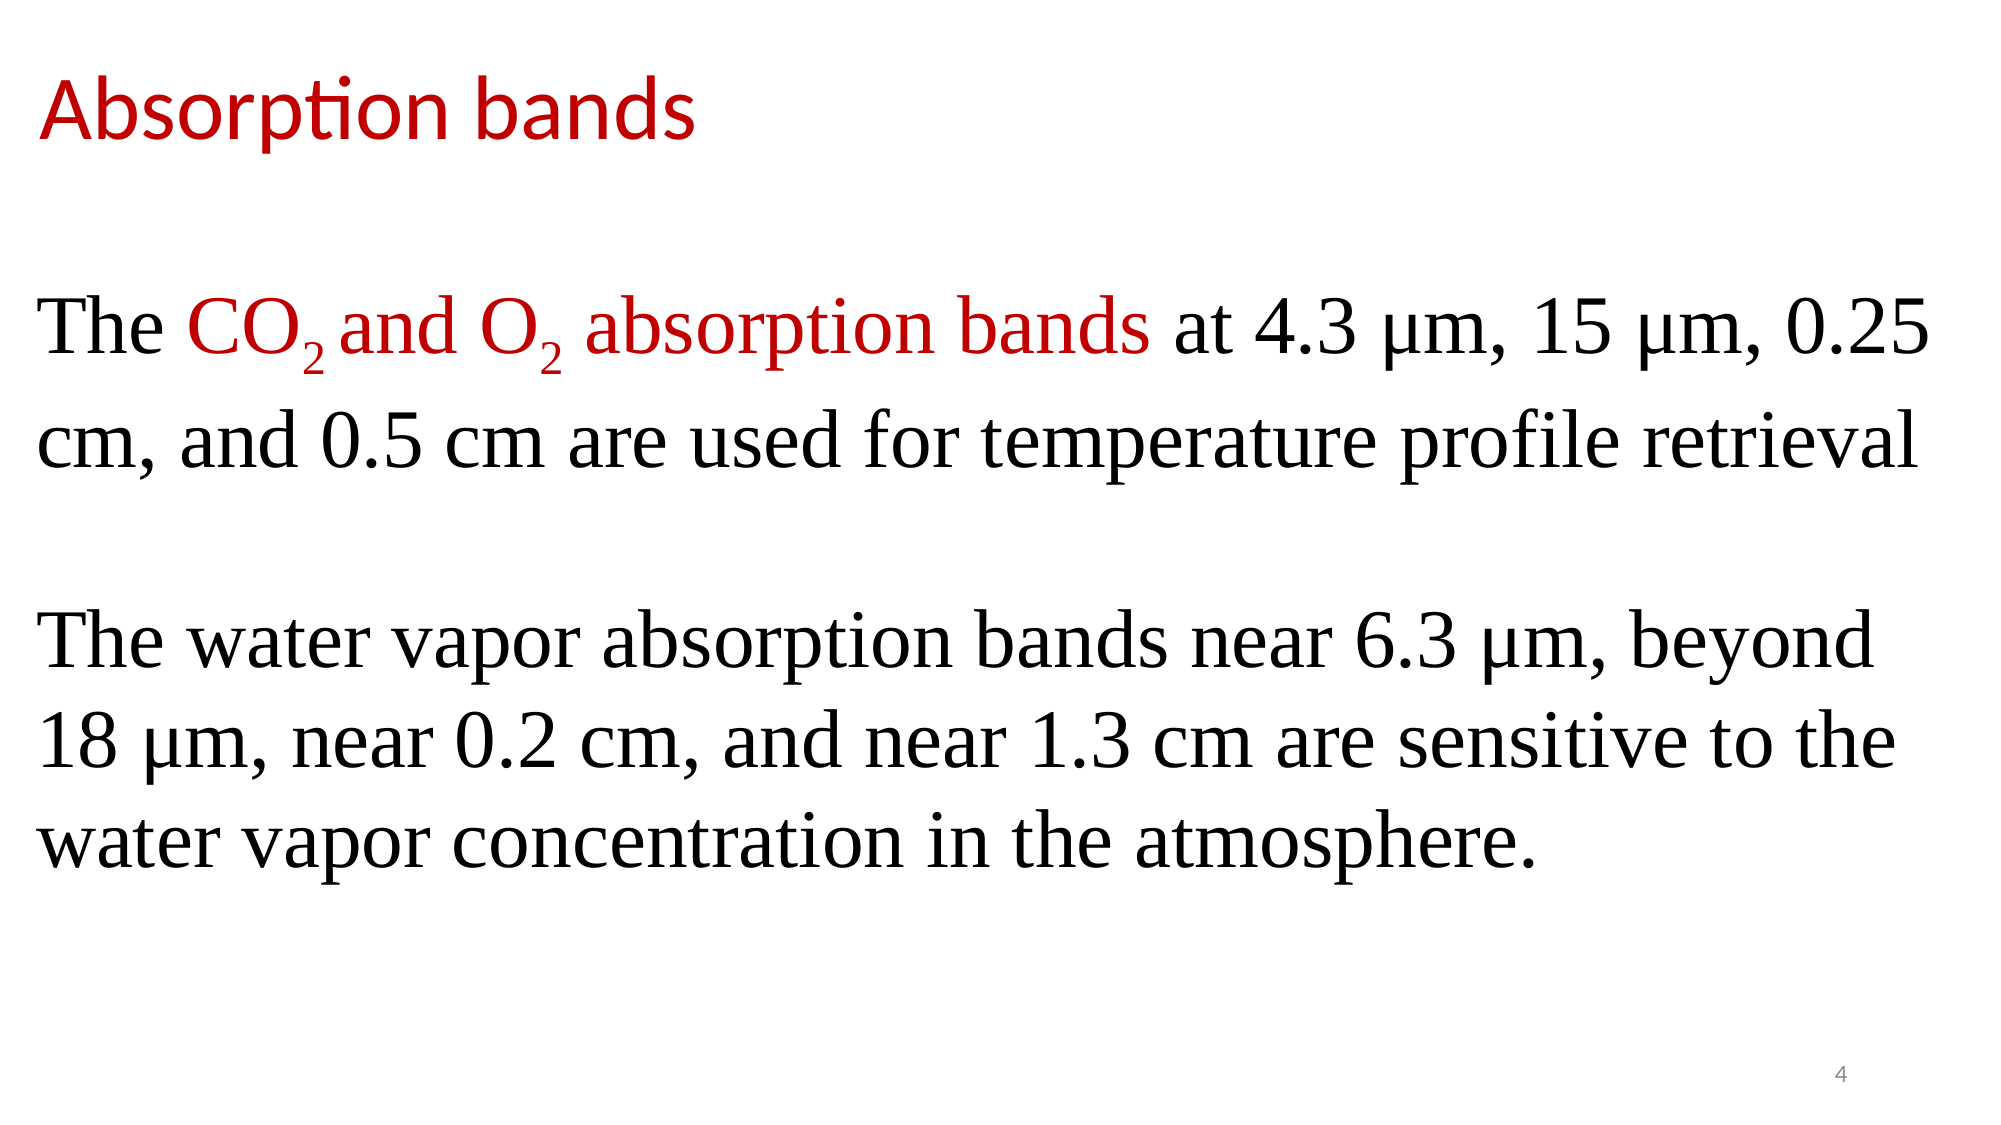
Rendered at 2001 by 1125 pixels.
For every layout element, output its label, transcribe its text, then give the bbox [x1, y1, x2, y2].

text_box Absorption bands [24, 40, 713, 166]
slide_number 4 [1412, 1042, 1863, 1103]
text_box The CO2 and O2 absorption bands at 4.3 μm, 15 μm, 0.25 cm, and 0.5 cm are used for temperature profile retrieval The water vapor absorption bands near 6.3 μm, beyond 18 μm, near 0.2 cm, and near 1.3 cm are sensitive to the water vapor concentration in the atmosphere. [21, 43, 1969, 892]
